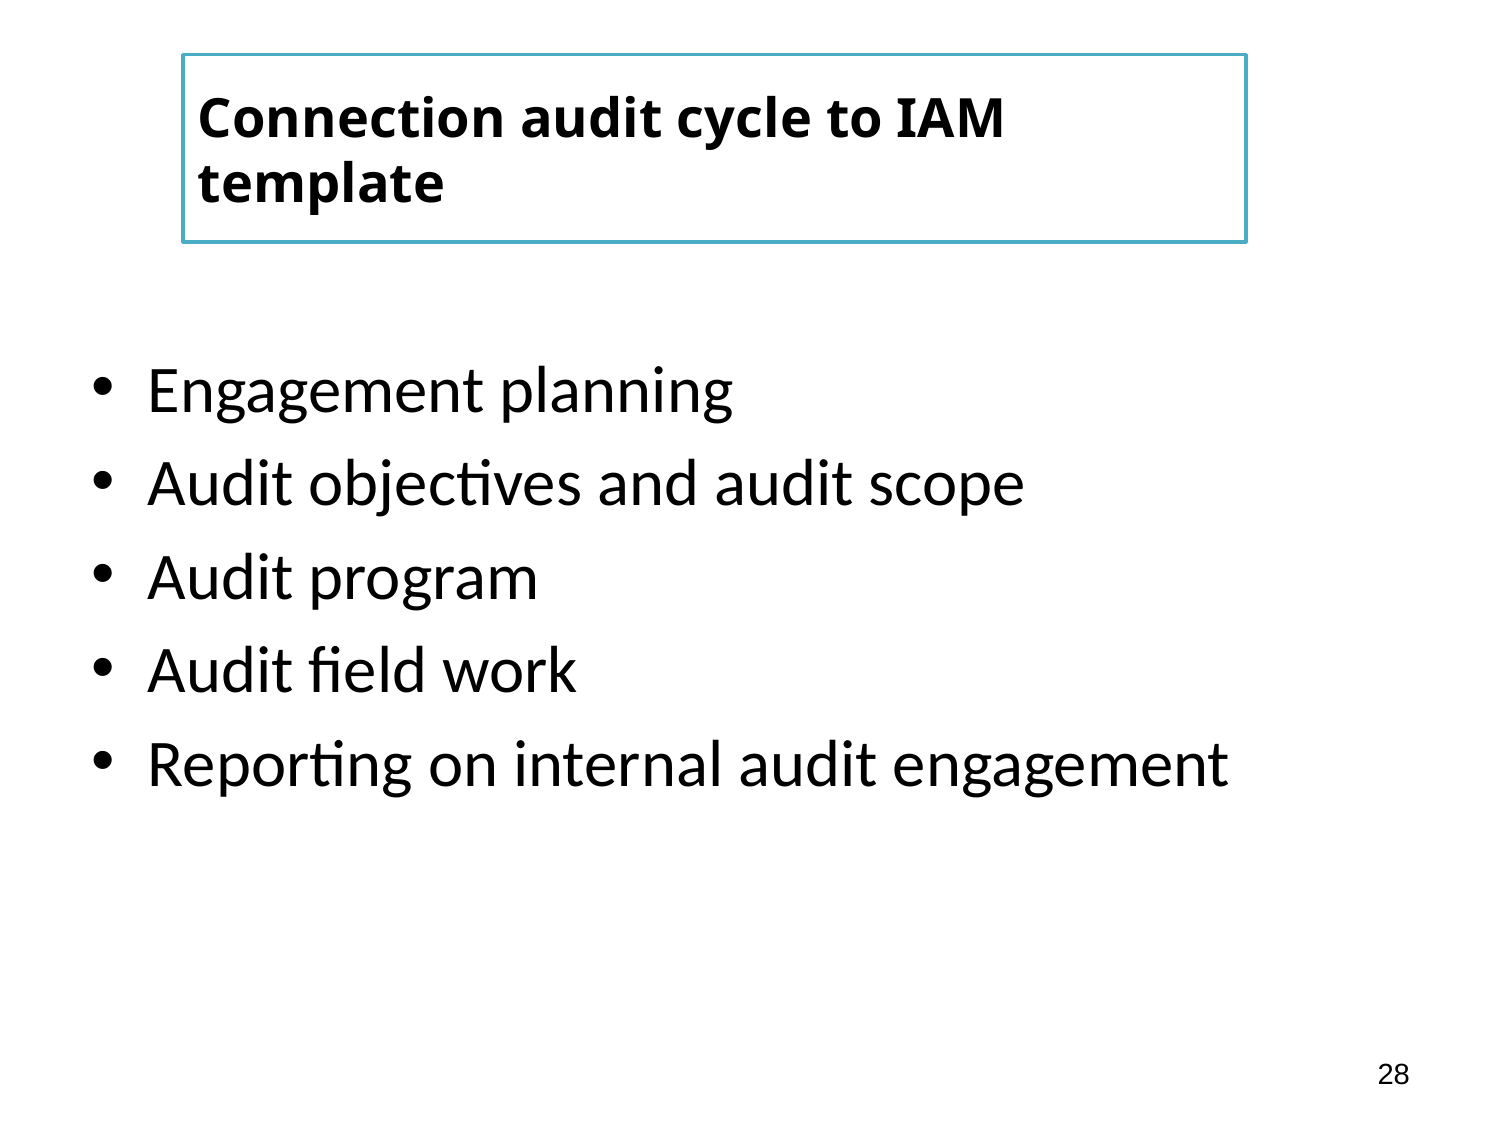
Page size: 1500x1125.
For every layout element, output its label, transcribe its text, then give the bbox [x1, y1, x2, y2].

title Connection audit cycle to IAM template [181, 52, 1248, 244]
slide_number 28 [1074, 1081, 1425, 1103]
list Engagement planning Audit objectives and audit scope Audit program Audit field work Reporting on internal audit engagement [76, 338, 1427, 1081]
